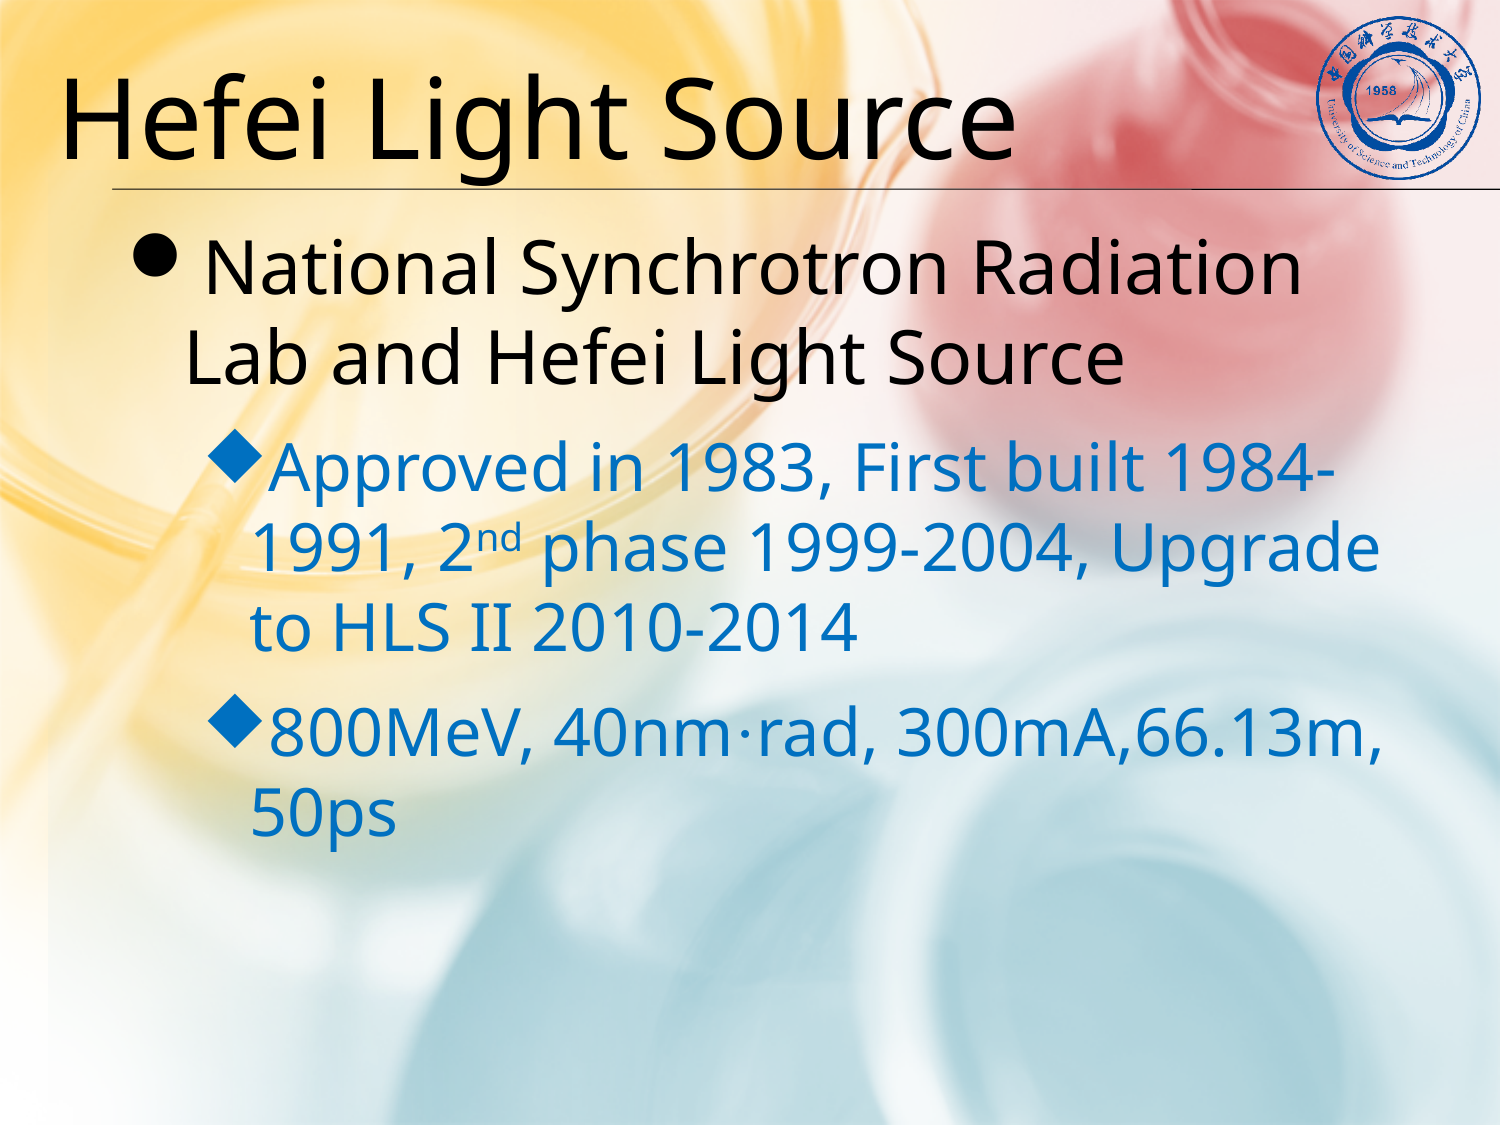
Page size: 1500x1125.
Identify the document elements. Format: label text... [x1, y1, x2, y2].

picture [1316, 16, 1481, 180]
title Hefei Light Source [41, 7, 1354, 190]
list National Synchrotron Radiation Lab and Hefei Light Source Approved in 1983, First built 1984-1991, 2nd phase 1999-2004, Upgrade to HLS II 2010-2014 800MeV, 40nm·rad, 300mA,66.13m, 50ps [112, 212, 1425, 970]
